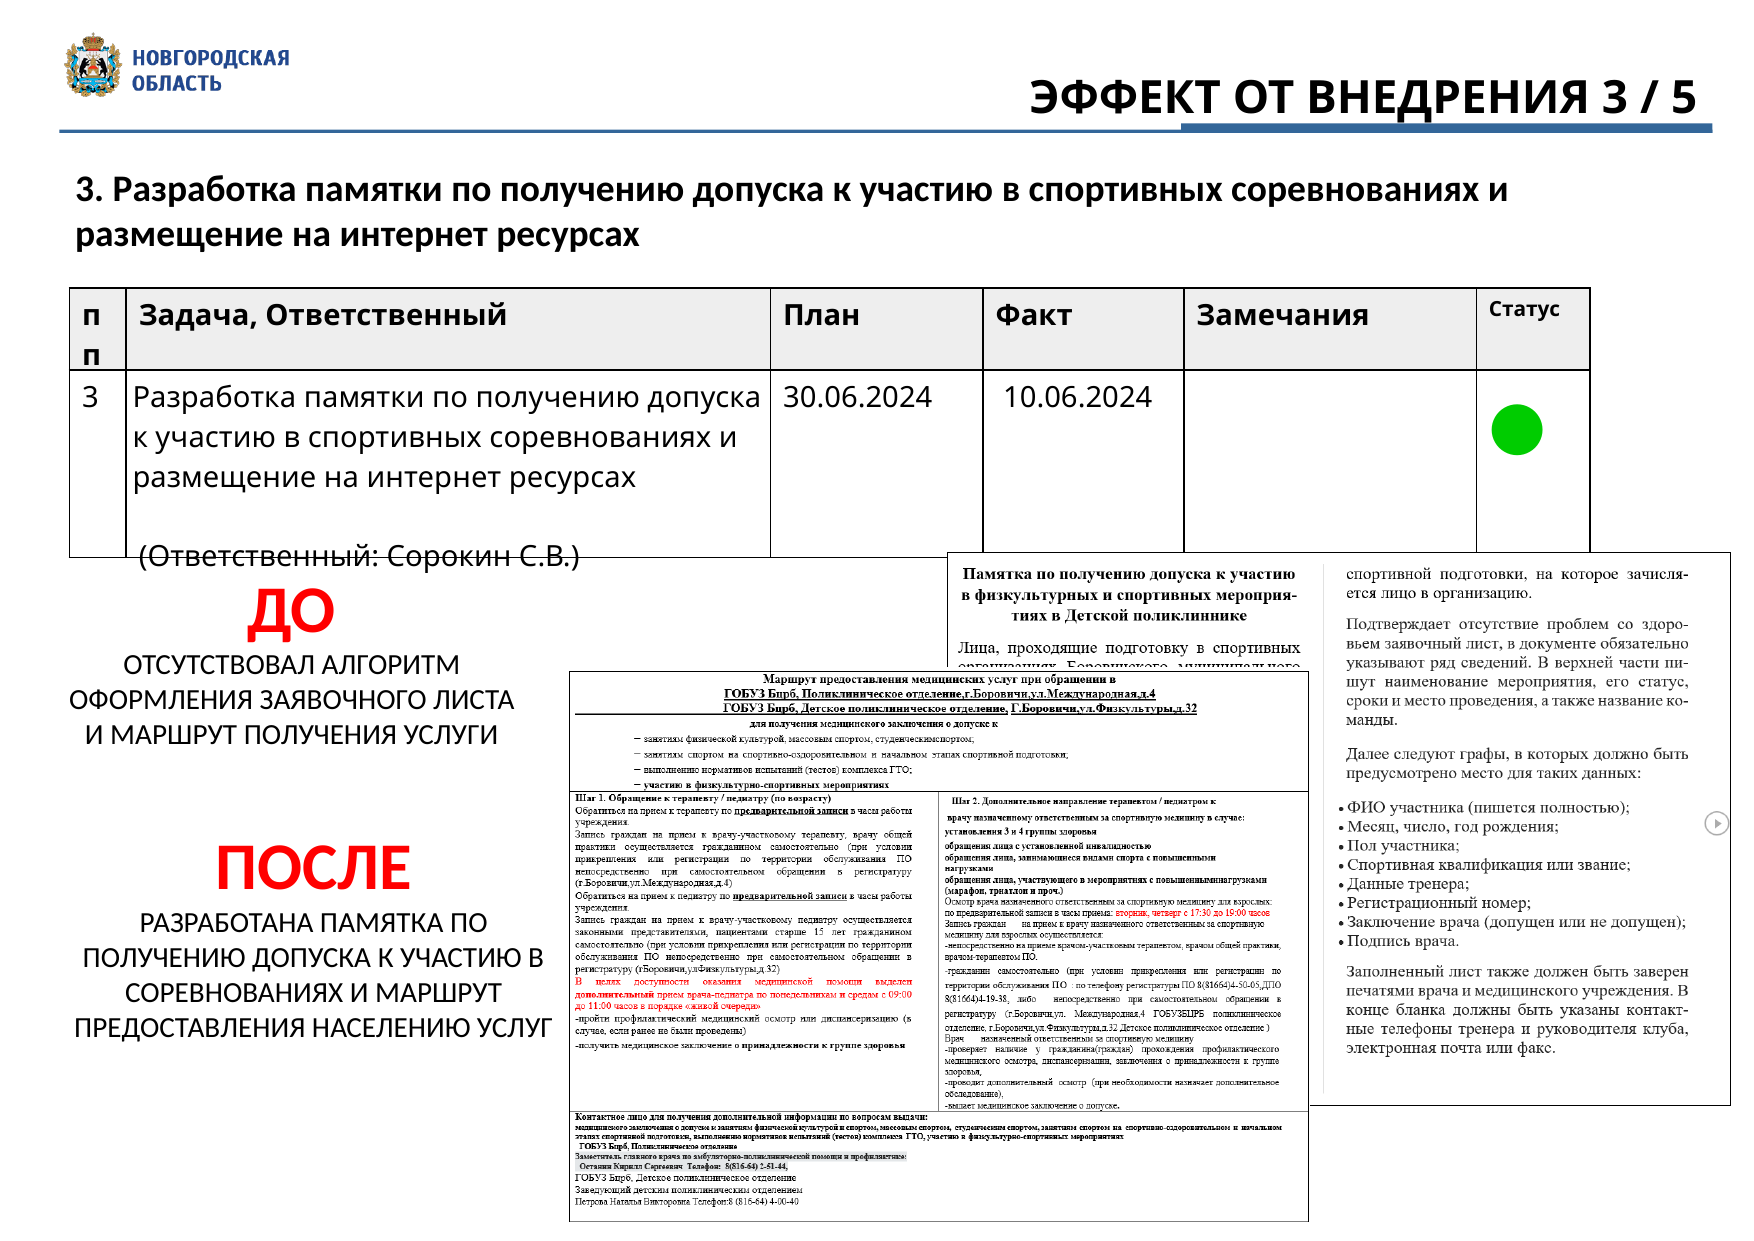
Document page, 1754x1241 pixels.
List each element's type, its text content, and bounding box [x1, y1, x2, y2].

text_box ДО ОТСУТСТВОВАЛ АЛГОРИТМ ОФОРМЛЕНИЯ ЗАЯВОЧНОГО ЛИСТА И МАРШРУТ ПОЛУЧЕНИЯ УСЛУГИ [49, 558, 535, 793]
picture [568, 552, 1731, 1226]
table_cell 3 [70, 371, 125, 557]
text_box 3. Разработка памятки по получению допуска к участию в спортивных соревнованиях и размещение на интернет ресурсах __________________________________________________________________ [60, 156, 1694, 331]
table_cell [1185, 371, 1476, 552]
table_header Факт [984, 289, 1183, 369]
table_header Задача, Ответственный [127, 289, 770, 369]
table_cell 30.06.2024 [771, 371, 982, 557]
table_header Статус [1477, 289, 1589, 369]
table_header Замечания [1185, 289, 1476, 369]
table_header План [771, 289, 982, 369]
table_cell ● [1477, 371, 1589, 552]
text_box ПОСЛЕ РАЗРАБОТАНА ПАМЯТКА ПО ПОЛУЧЕНИЮ ДОПУСКА К УЧАСТИЮ В СОРЕВНОВАНИЯХ И МАРШРУТ ПРЕДОСТАВЛЕНИЯ НАСЕЛЕНИЮ УСЛУГ [49, 815, 568, 1086]
table_cell 10.06.2024 [984, 371, 1183, 552]
picture [60, 29, 314, 101]
text_box [59, 129, 1181, 133]
table_cell Разработка памятки по получению допуска к участию в спортивных соревнованиях и размещение на интернет ресурсах (Ответственный: Сорокин С.В.) [127, 371, 770, 557]
table_header пп [70, 289, 125, 369]
text_box ЭФФЕКТ ОТ ВНЕДРЕНИЯ 3 / 5 [414, 29, 1713, 130]
